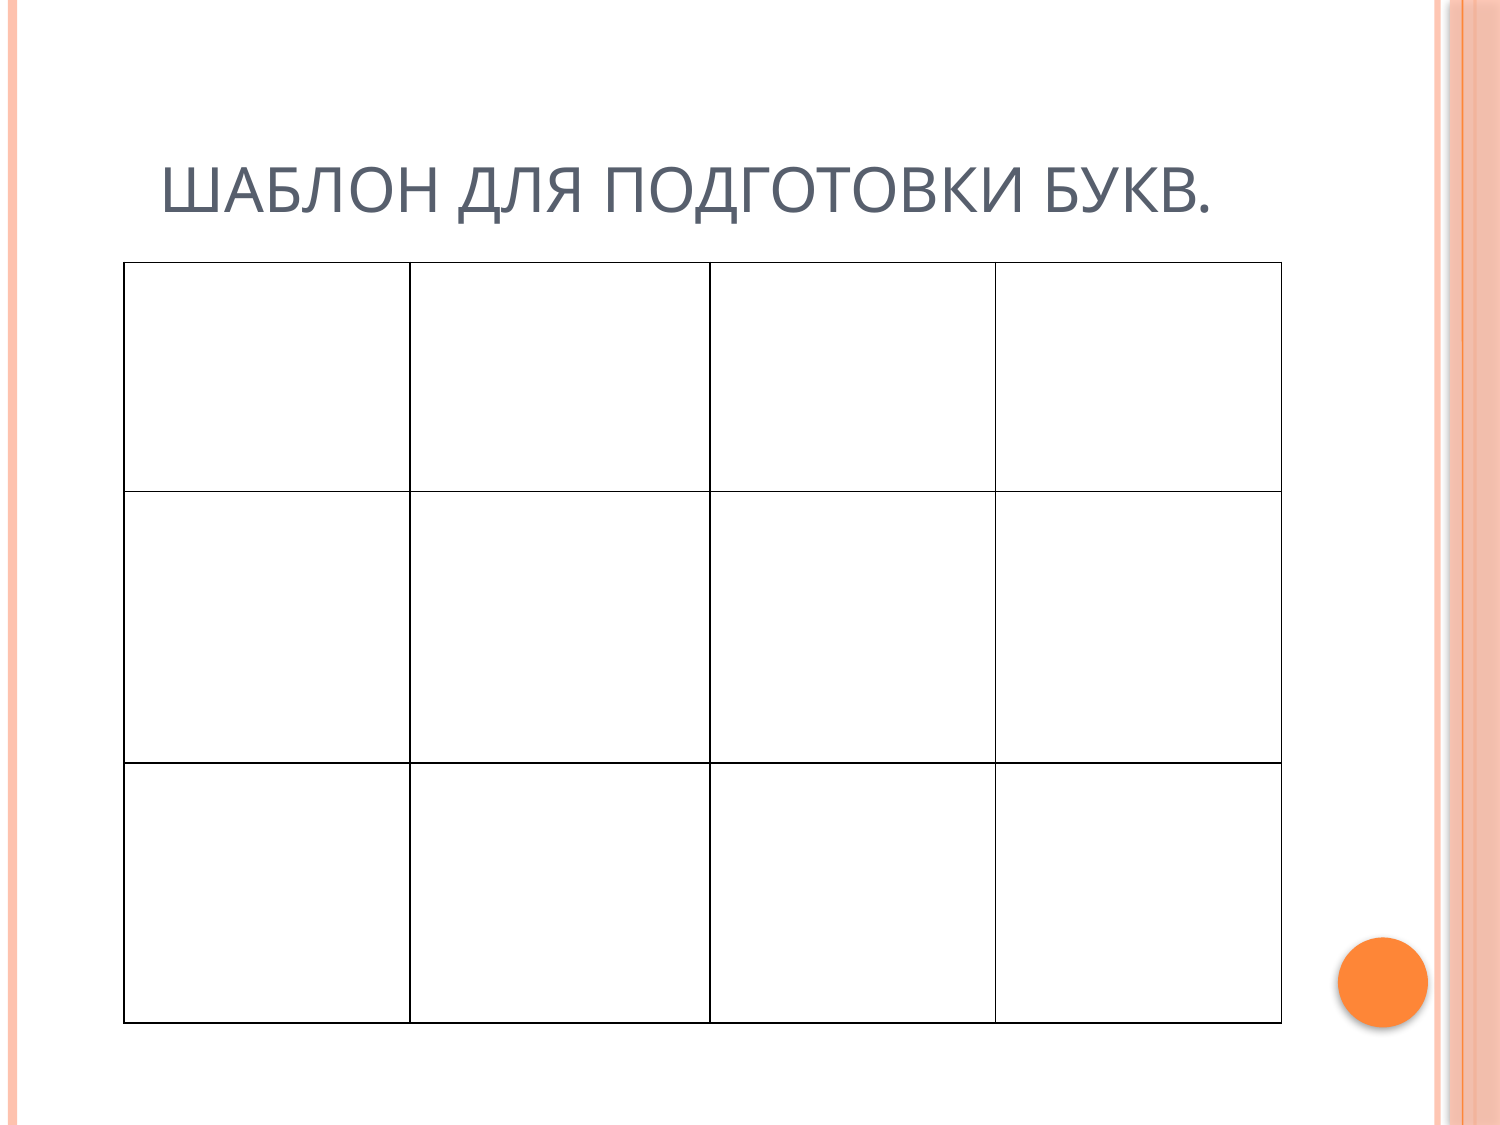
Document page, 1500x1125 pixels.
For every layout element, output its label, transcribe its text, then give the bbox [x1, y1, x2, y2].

title Шаблон для подготовки букв. [75, 45, 1300, 233]
table_header [411, 263, 709, 491]
table_cell [125, 492, 409, 762]
table_cell [996, 492, 1281, 762]
table_cell [996, 764, 1281, 1022]
table_cell [411, 764, 709, 1022]
table_cell [711, 764, 995, 1022]
table_header [125, 263, 409, 491]
table_header [996, 263, 1281, 491]
table_cell [711, 492, 995, 762]
table_cell [125, 764, 409, 1022]
table_cell [411, 492, 709, 762]
table_header [711, 263, 995, 491]
